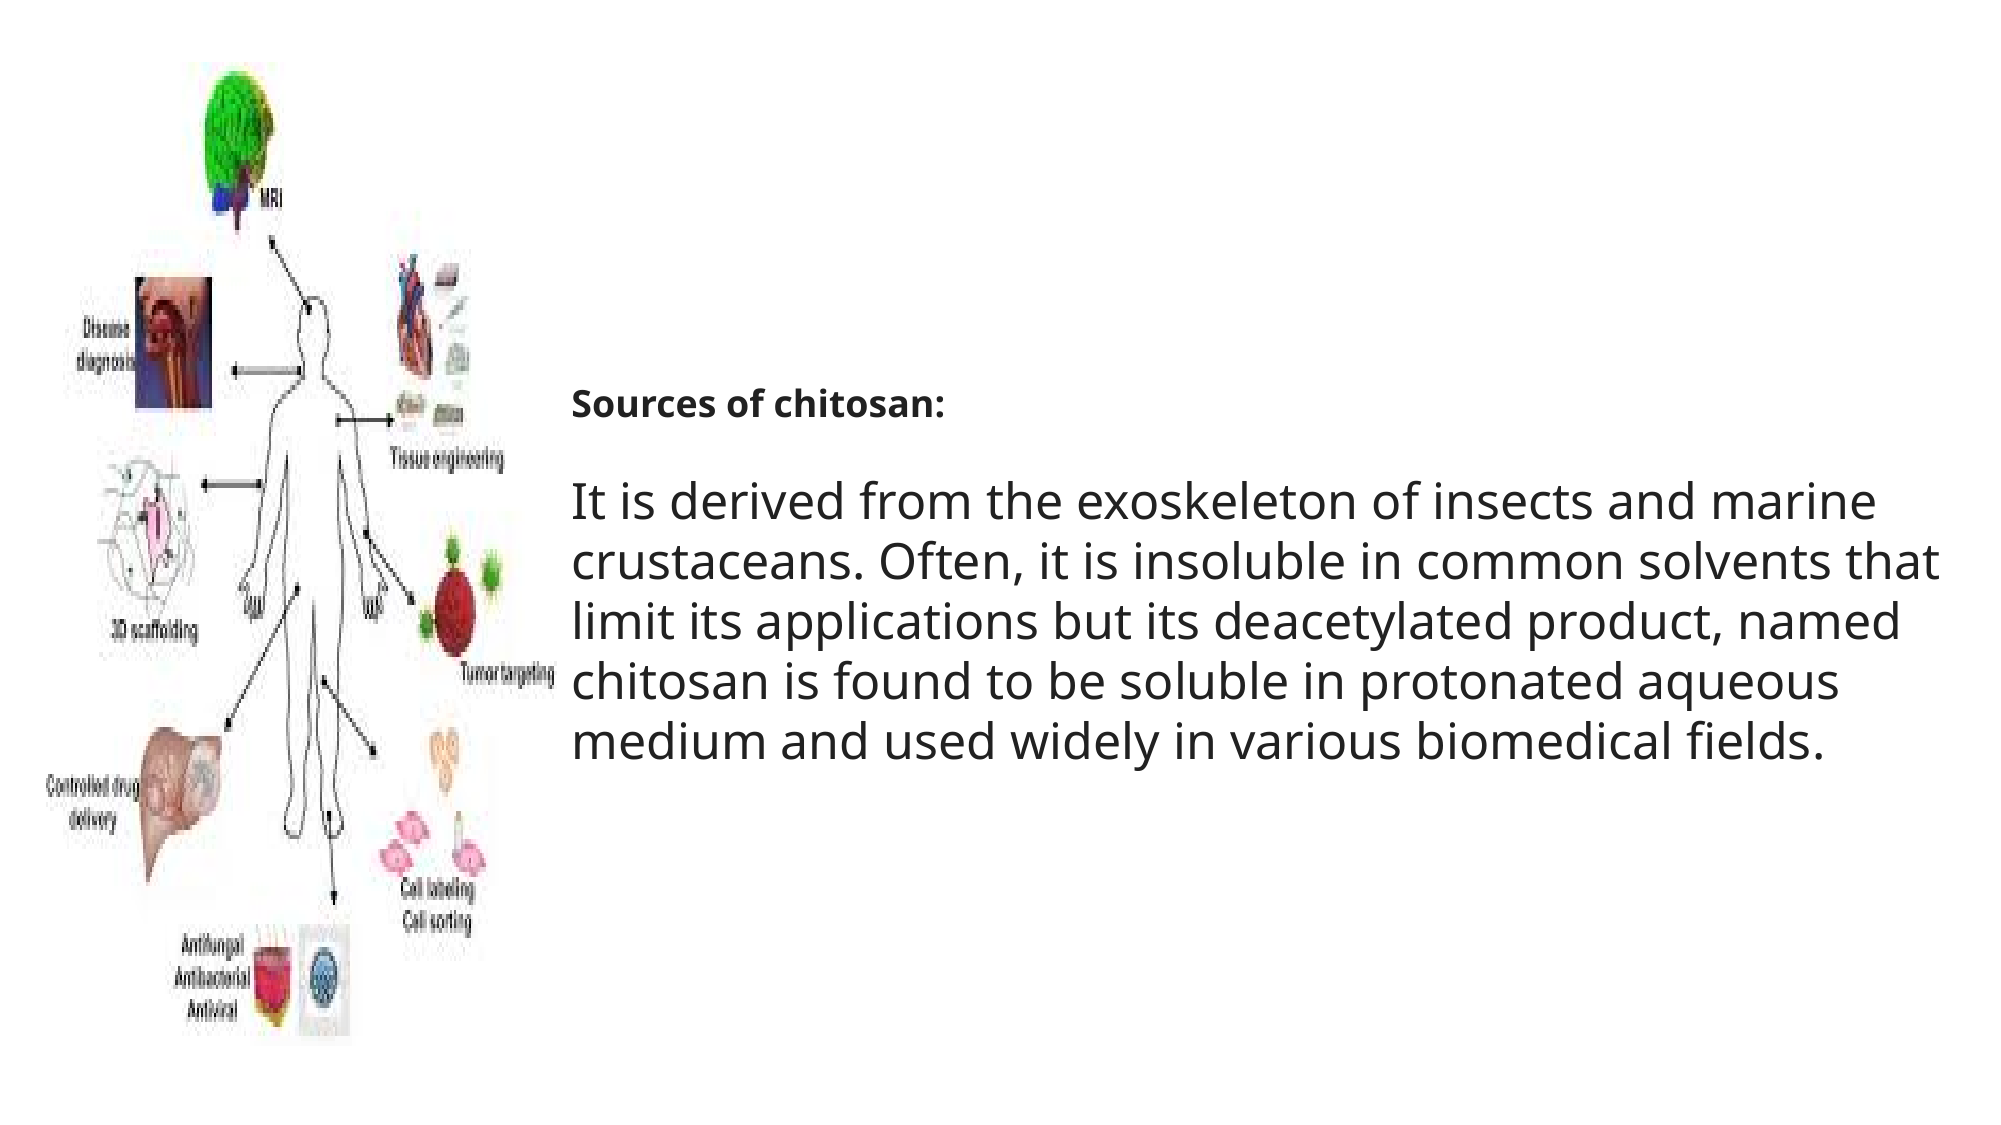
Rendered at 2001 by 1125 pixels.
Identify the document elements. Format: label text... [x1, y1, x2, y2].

picture [45, 62, 557, 1046]
text_box Sources of chitosan: It is derived from the exoskeleton of insects and marine crustaceans. Often, it is insoluble in common solvents that limit its applications but its deacetylated product, named chitosan is found to be soluble in protonated aqueous medium and used widely in various biomedical fields. [557, 372, 1980, 777]
